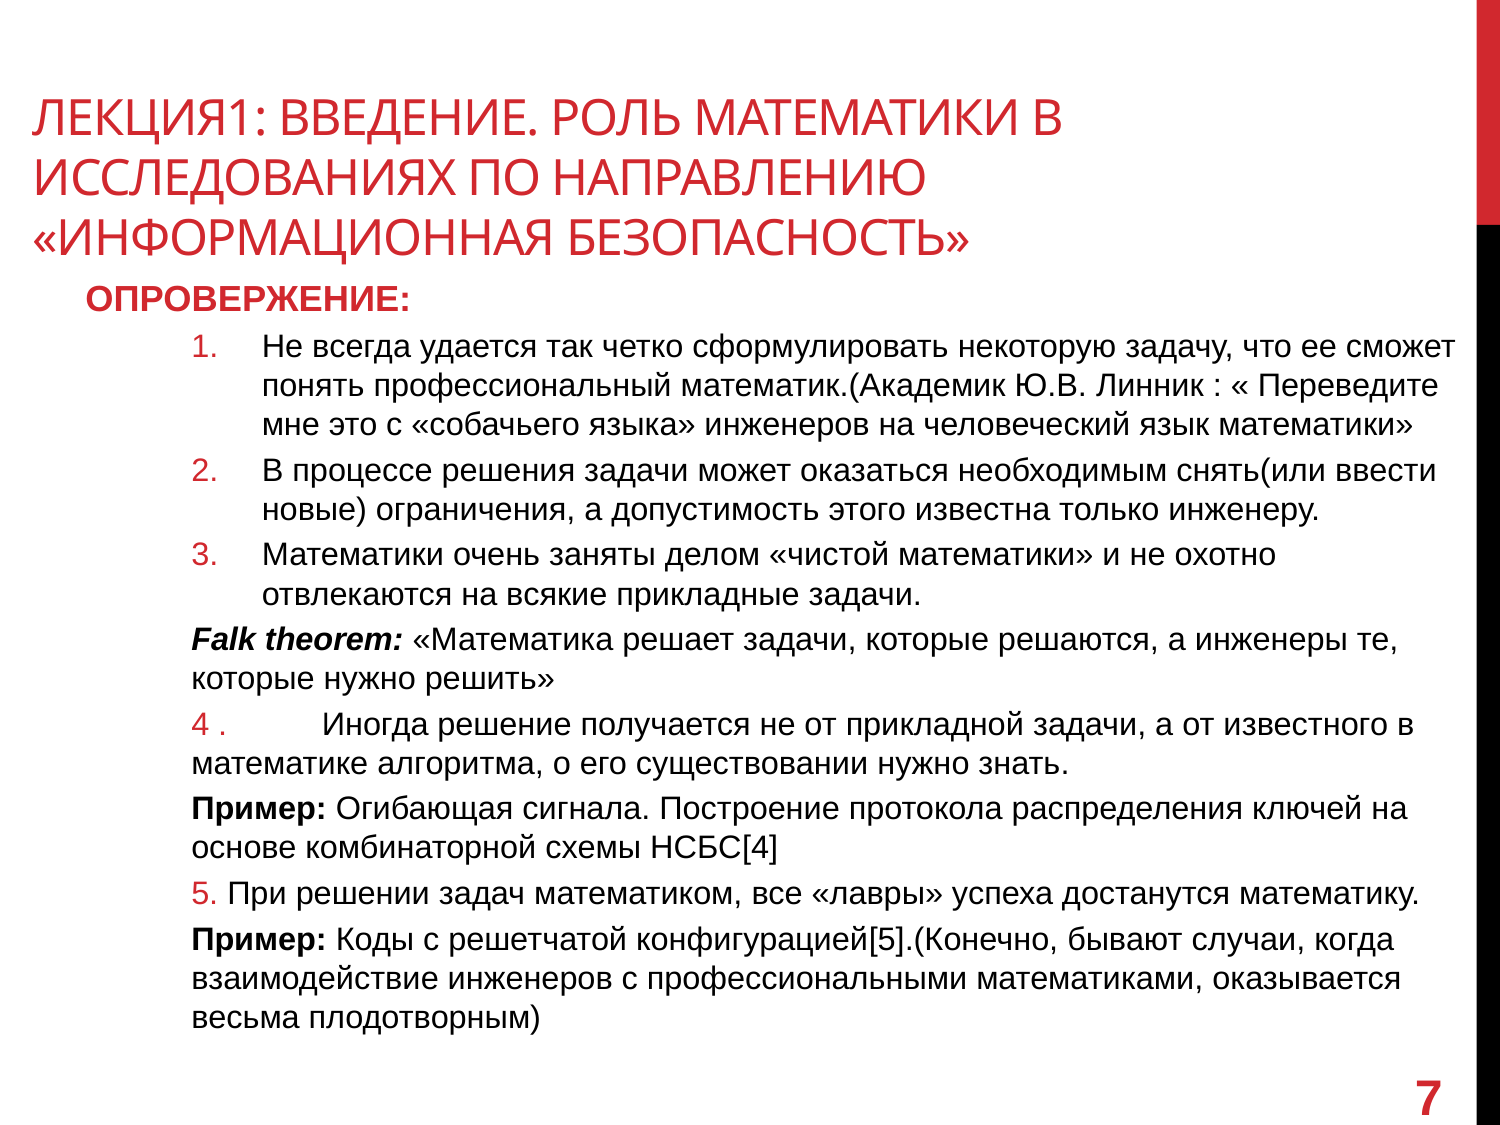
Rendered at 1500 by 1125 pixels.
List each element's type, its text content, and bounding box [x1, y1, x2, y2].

title Лекция1: Введение. Роль математики в исследованиях по направлению «информационная безопасность» [17, 19, 1402, 274]
slide_number 7 [1399, 1065, 1500, 1125]
list ОПРОВЕРЖЕНИЕ: Не всегда удается так четко сформулировать некоторую задачу, что ее сможет понять профессиональный математик.(Академик Ю.В. Линник : « Переведите мне это с «собачьего языка» инженеров на человеческий язык математики» В процессе решения задачи может оказаться необходимым снять(или ввести новые) ограничения, а допустимость этого известна только инженеру. Математики очень заняты делом «чистой математики» и не охотно отвлекаются на всякие прикладные задачи. Falk theorem: «Математика решает задачи, которые решаются, а инженеры те, которые нужно решить» 4 . Иногда решение получается не от прикладной задачи, а от известного в математике алгоритма, о его существовании нужно знать. Пример: Огибающая сигнала. Построение протокола распределения ключей на основе комбинаторной схемы НСБС[4] 5. При решении задач математиком, все «лавры» успеха достанутся математику. Пример: Коды с решетчатой конфигурацией[5].(Конечно, бывают случаи, когда взаимодействие инженеров с профессиональными математиками, оказывается весьма плодотворным) [0, 267, 1483, 1125]
